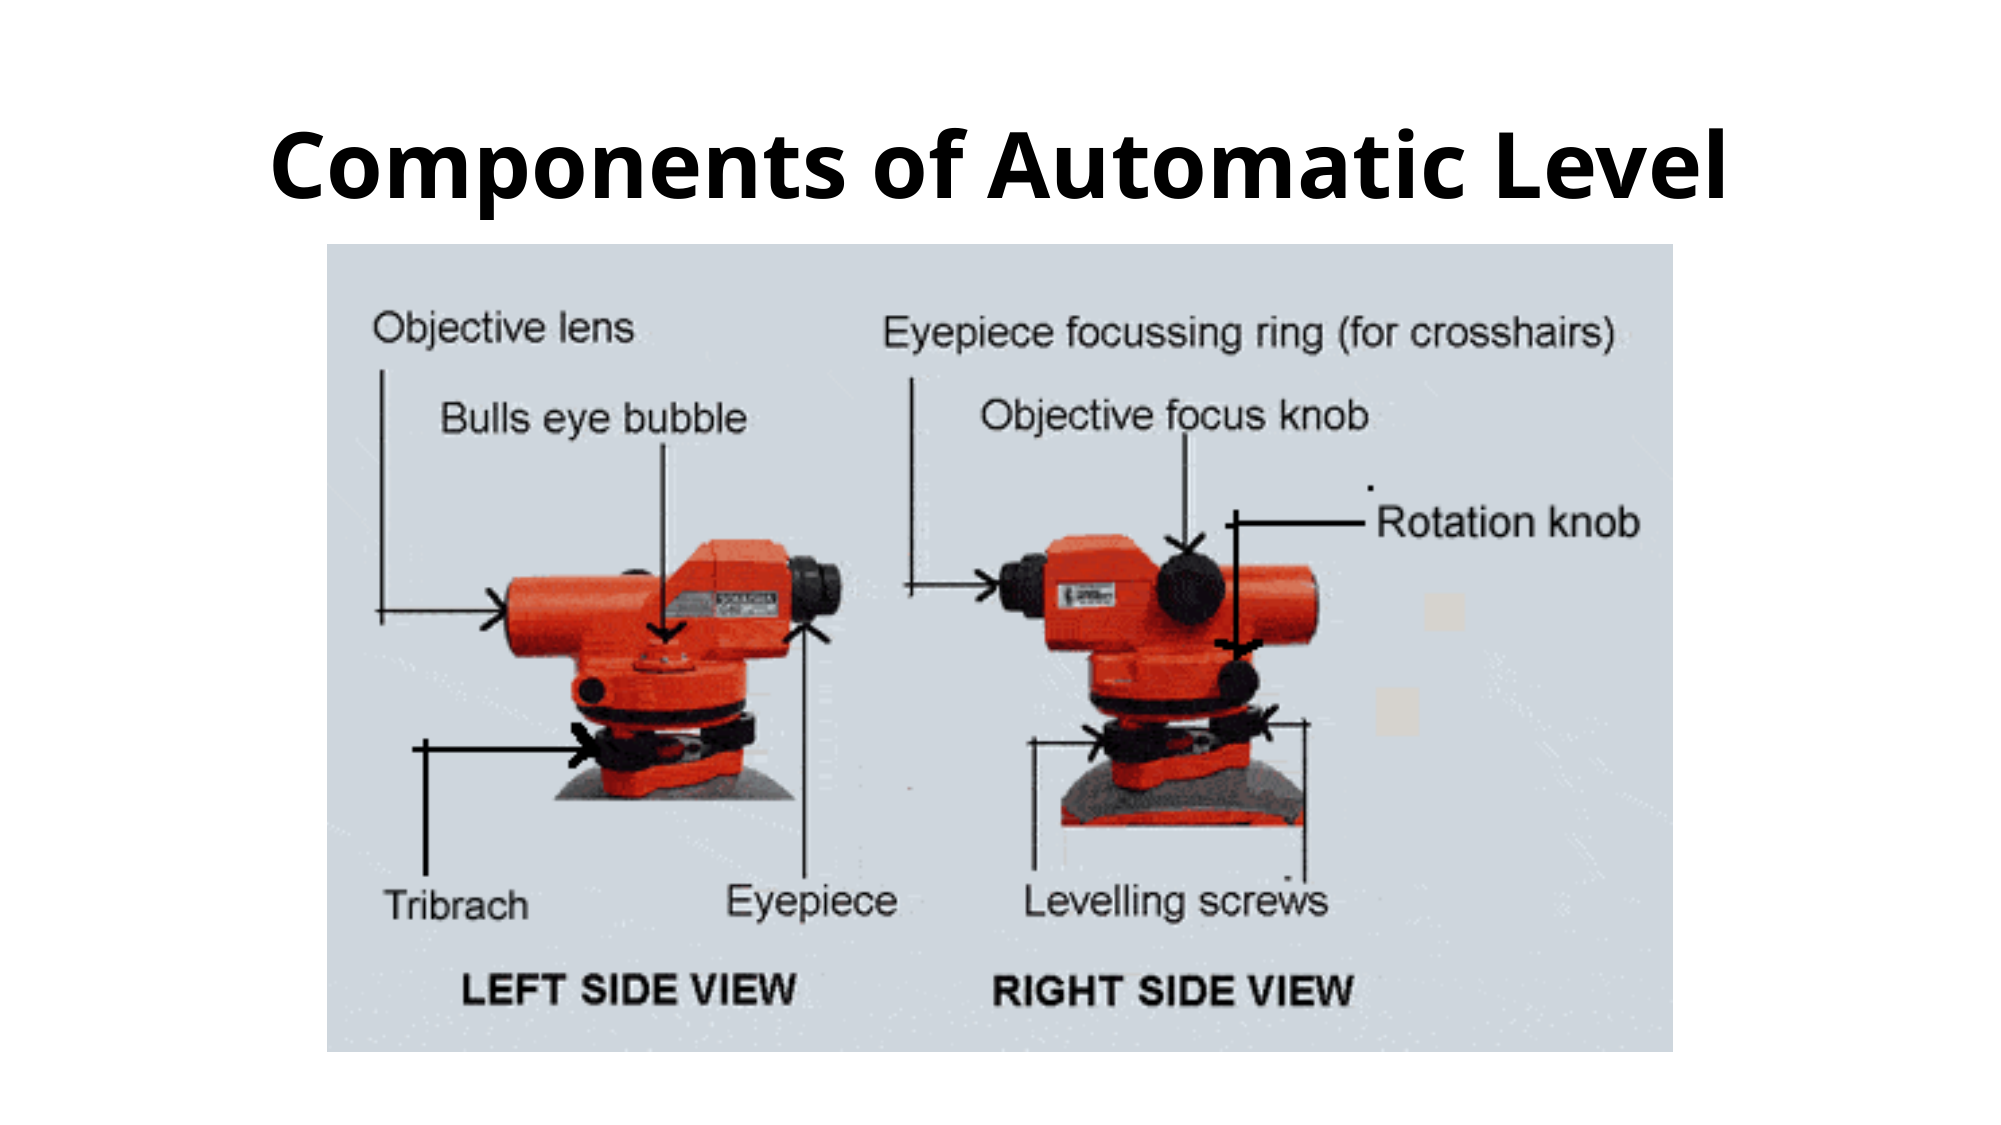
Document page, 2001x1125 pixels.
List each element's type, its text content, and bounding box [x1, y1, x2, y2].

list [327, 244, 1673, 1052]
title Components of Automatic Level [137, 59, 1863, 278]
